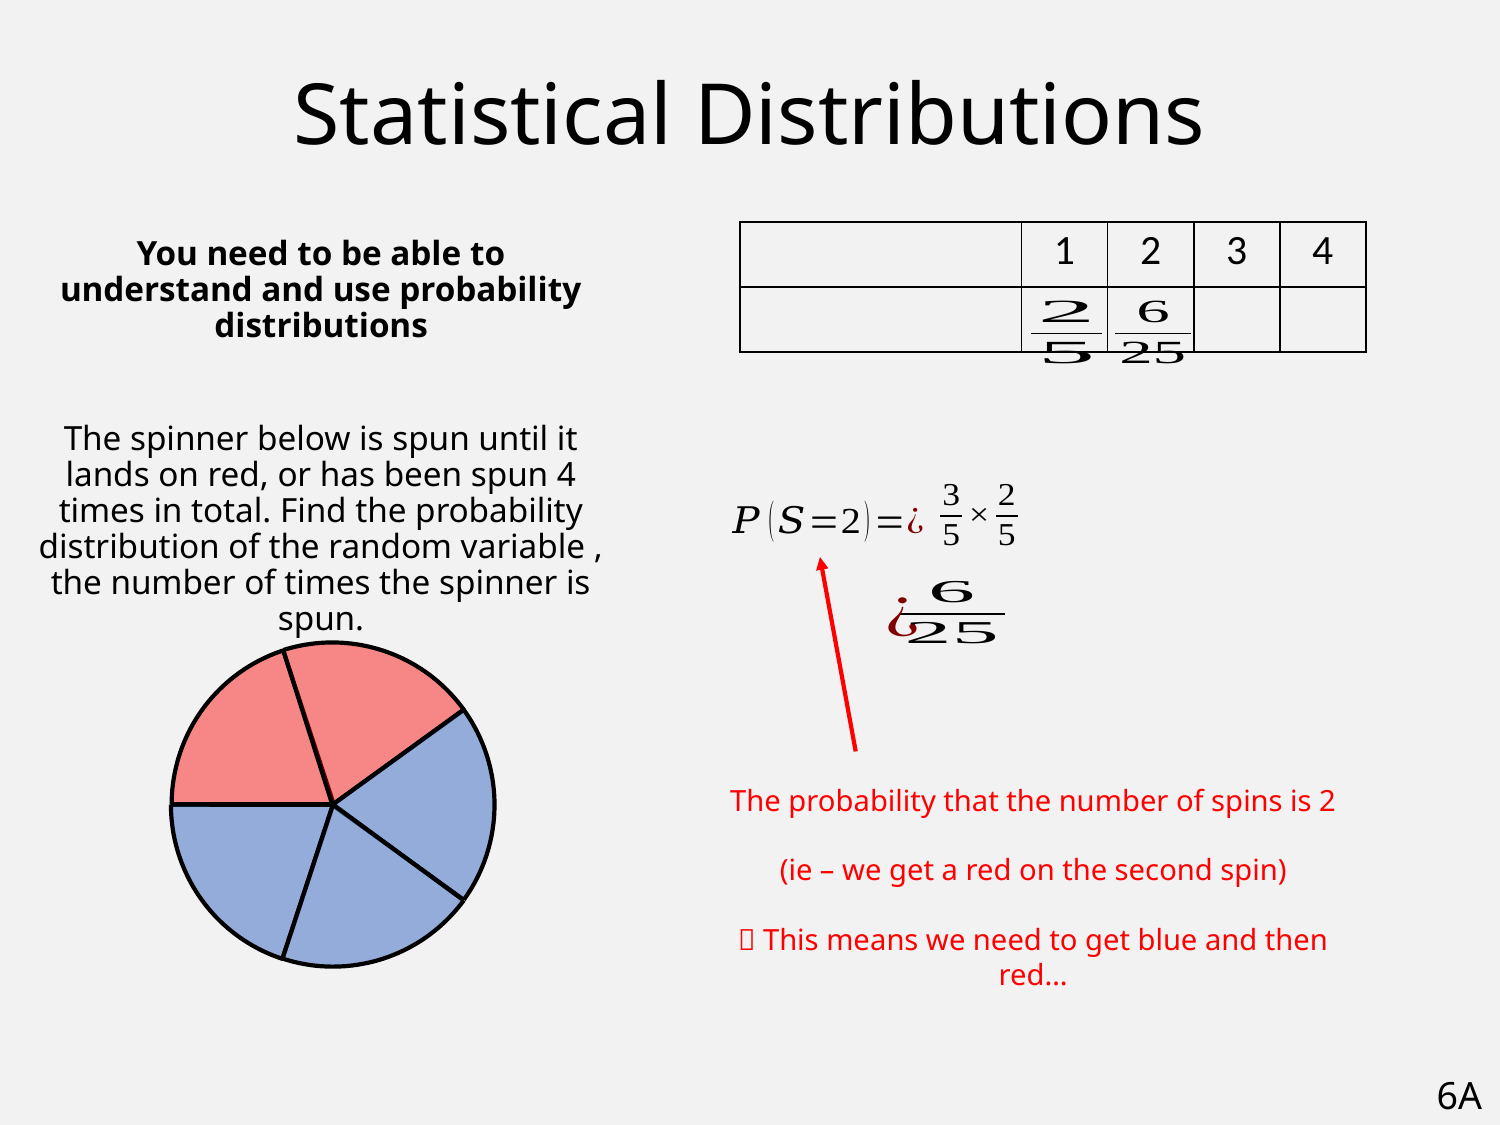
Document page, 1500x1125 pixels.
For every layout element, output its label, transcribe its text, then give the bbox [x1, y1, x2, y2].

title Statistical Distributions [103, 35, 1397, 199]
text_box 6A [1421, 1064, 1497, 1125]
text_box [170, 642, 497, 968]
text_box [819, 557, 856, 752]
text_box The probability that the number of spins is 2 (ie – we get a red on the second spin)  This means we need to get blue and then red… [710, 774, 1356, 999]
